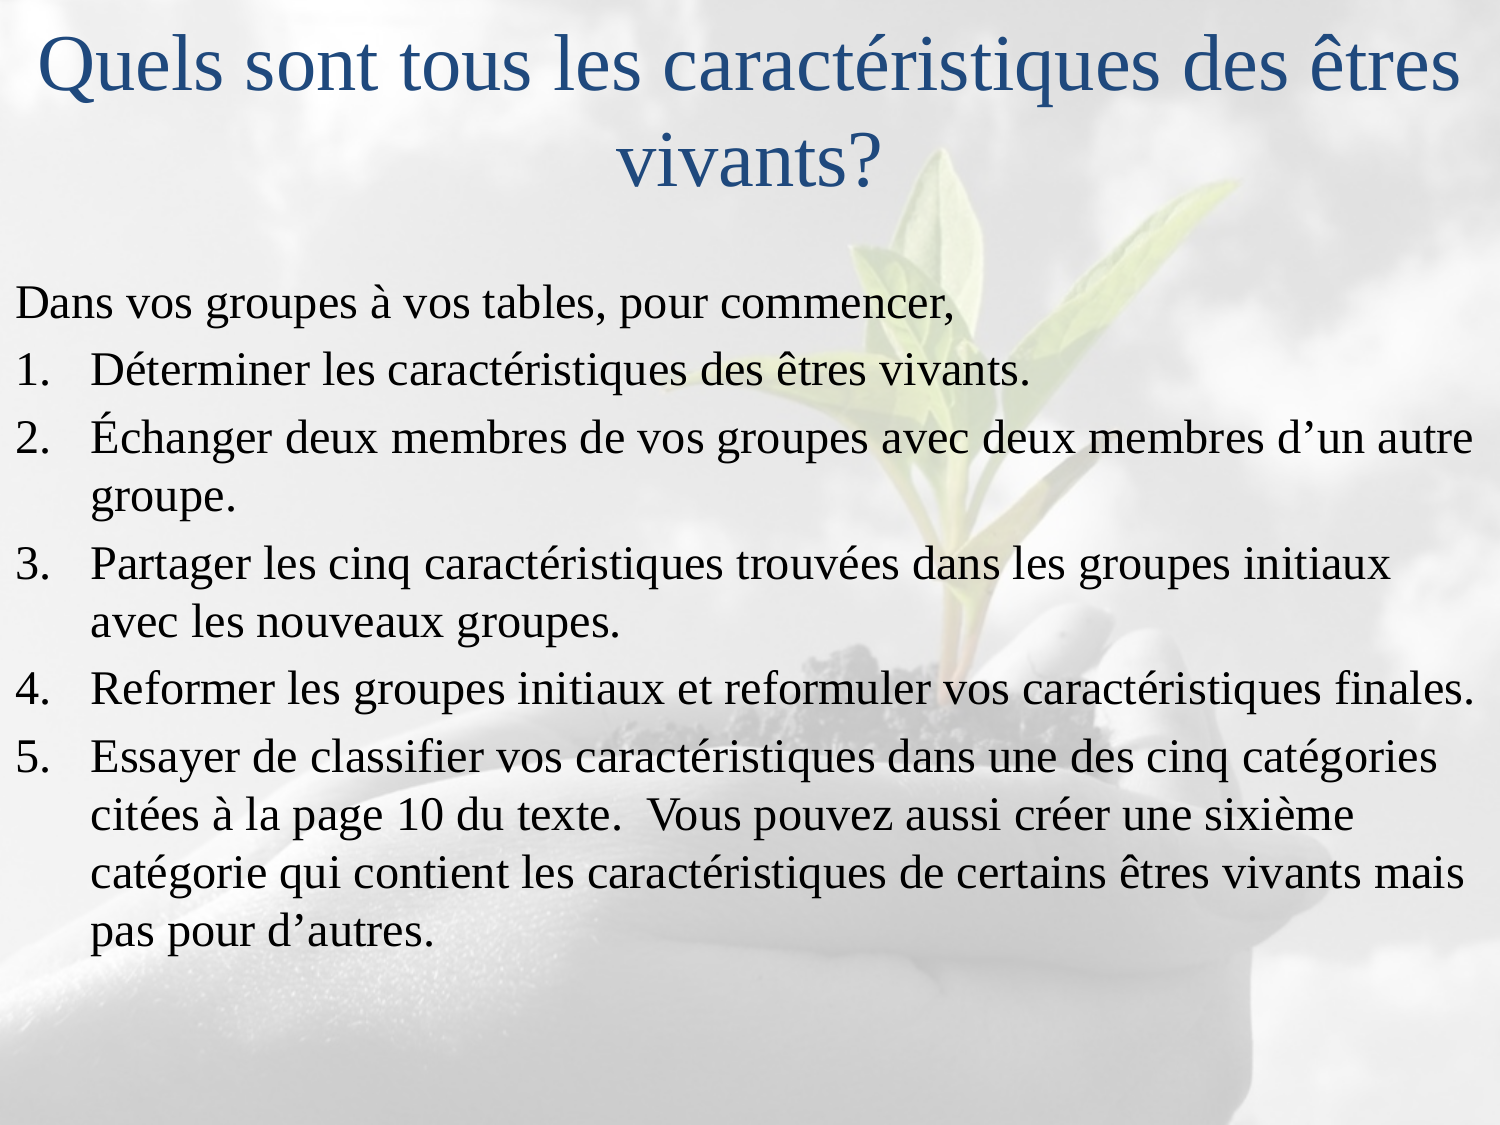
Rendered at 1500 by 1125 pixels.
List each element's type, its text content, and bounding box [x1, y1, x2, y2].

list Dans vos groupes à vos tables, pour commencer, Déterminer les caractéristiques des êtres vivants. Échanger deux membres de vos groupes avec deux membres d’un autre groupe. Partager les cinq caractéristiques trouvées dans les groupes initiaux avec les nouveaux groupes. Reformer les groupes initiaux et reformuler vos caractéristiques finales. Essayer de classifier vos caractéristiques dans une des cinq catégories citées à la page 10 du texte. Vous pouvez aussi créer une sixième catégorie qui contient les caractéristiques de certains êtres vivants mais pas pour d’autres. [0, 262, 1500, 1005]
title Quels sont tous les caractéristiques des êtres vivants? [0, 0, 1500, 213]
